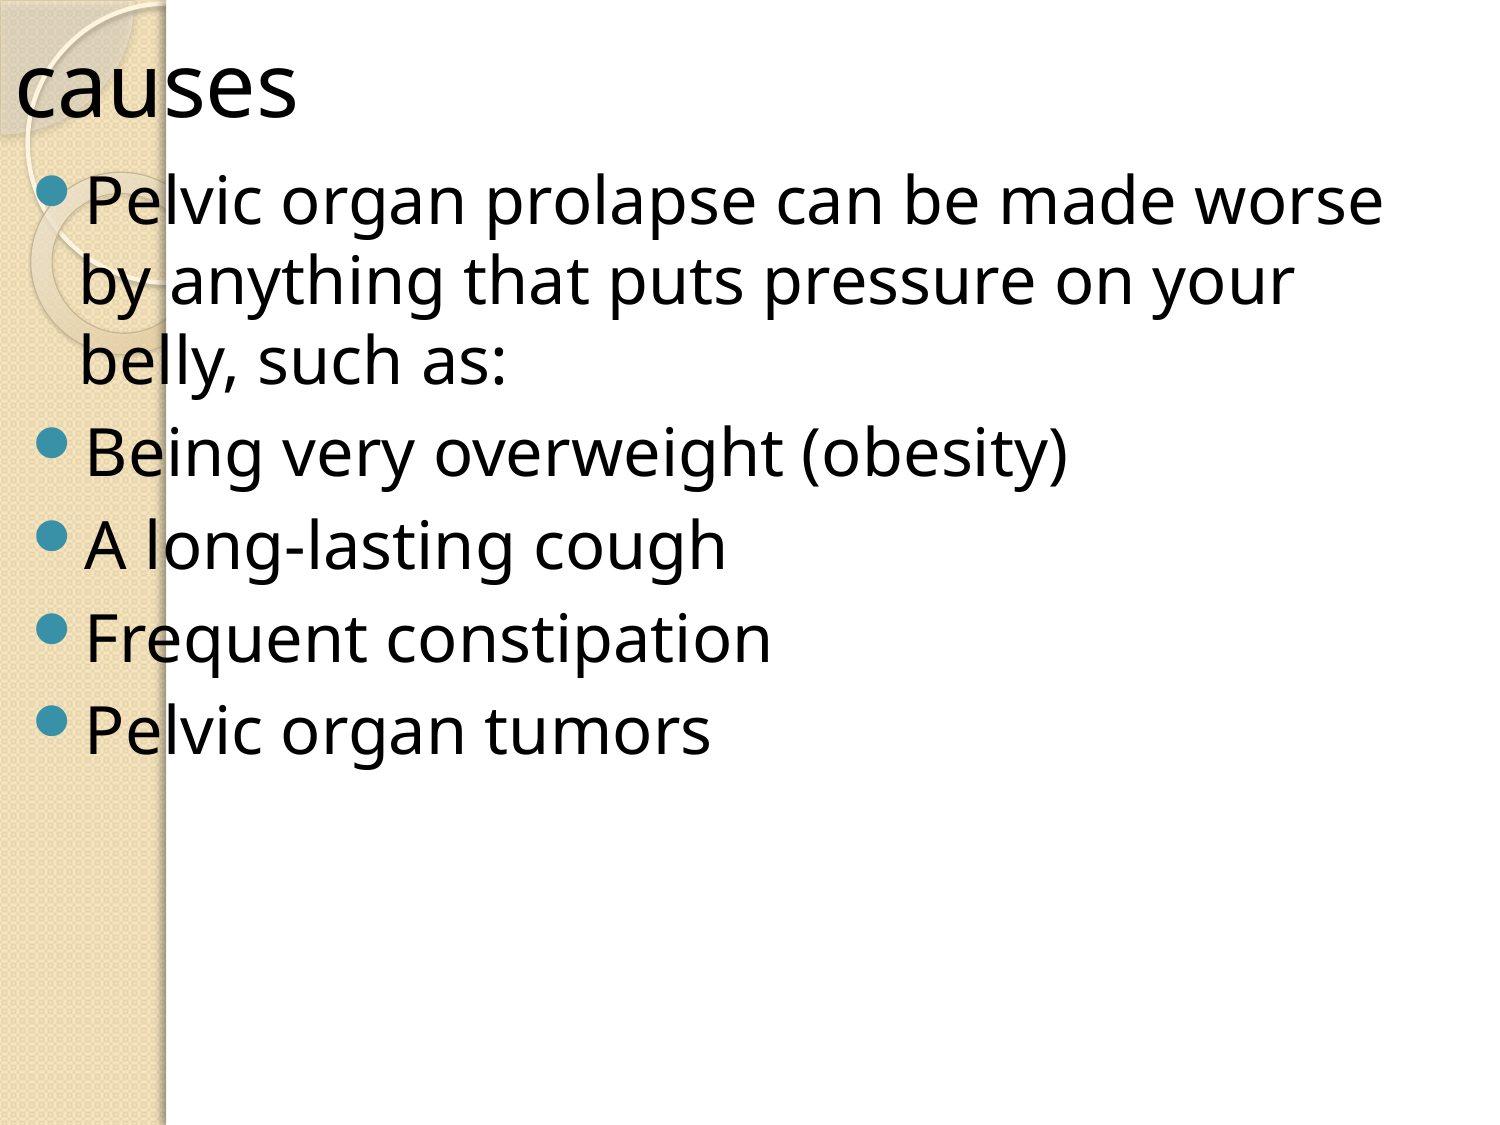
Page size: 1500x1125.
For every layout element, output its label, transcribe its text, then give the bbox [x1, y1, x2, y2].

list Pelvic organ prolapse can be made worse by anything that puts pressure on your belly, such as: Being very overweight (obesity) A long-lasting cough Frequent constipation Pelvic organ tumors [3, 149, 1466, 1100]
title causes [0, 24, 1463, 138]
